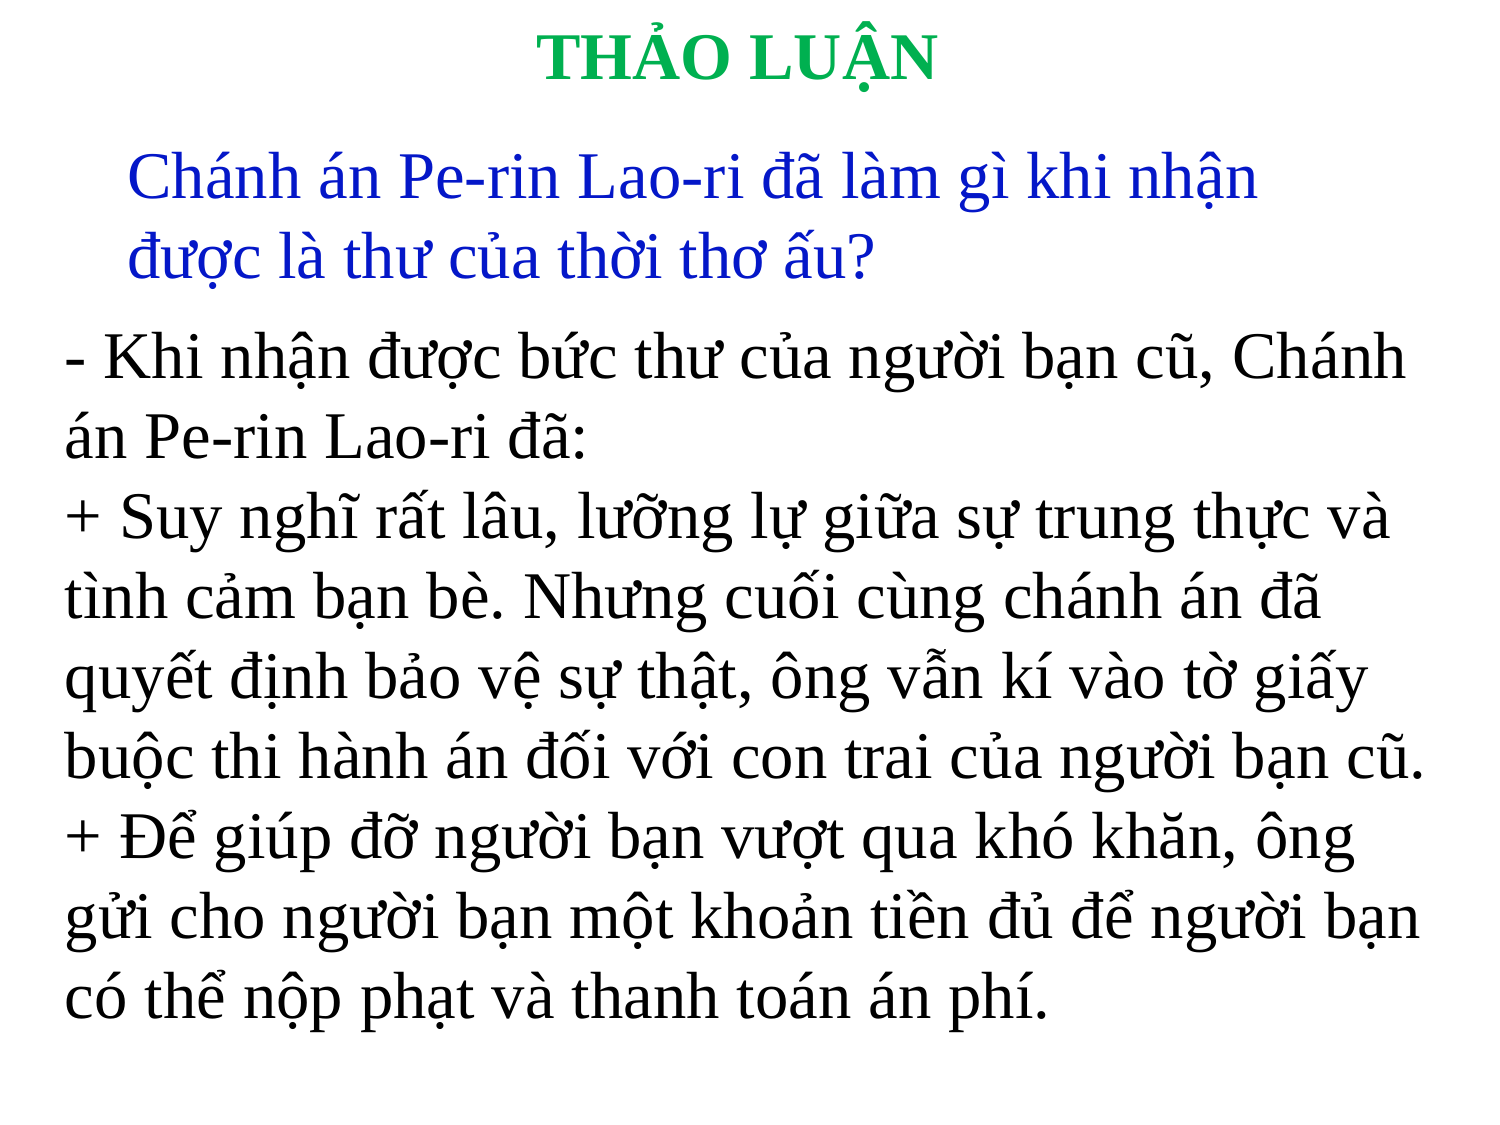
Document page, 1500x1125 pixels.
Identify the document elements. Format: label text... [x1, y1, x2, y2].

text_box THẢO LUẬN [362, 5, 1113, 101]
text_box - Khi nhận được bức thư của người bạn cũ, Chánh án Pe-rin Lao-ri đã: + Suy nghĩ rất lâu, lưỡng lự giữa sự trung thực và tình cảm bạn bè. Nhưng cuối cùng chánh án đã quyết định bảo vệ sự thật, ông vẫn kí vào tờ giấy buộc thi hành án đối với con trai của người bạn cũ. + Để giúp đỡ người bạn vượt qua khó khăn, ông gửi cho người bạn một khoản tiền đủ để người bạn có thể nộp phạt và thanh toán án phí. [49, 304, 1463, 1040]
text_box Chánh án Pe-rin Lao-ri đã làm gì khi nhận được là thư của thời thơ ấu? [112, 124, 1419, 300]
